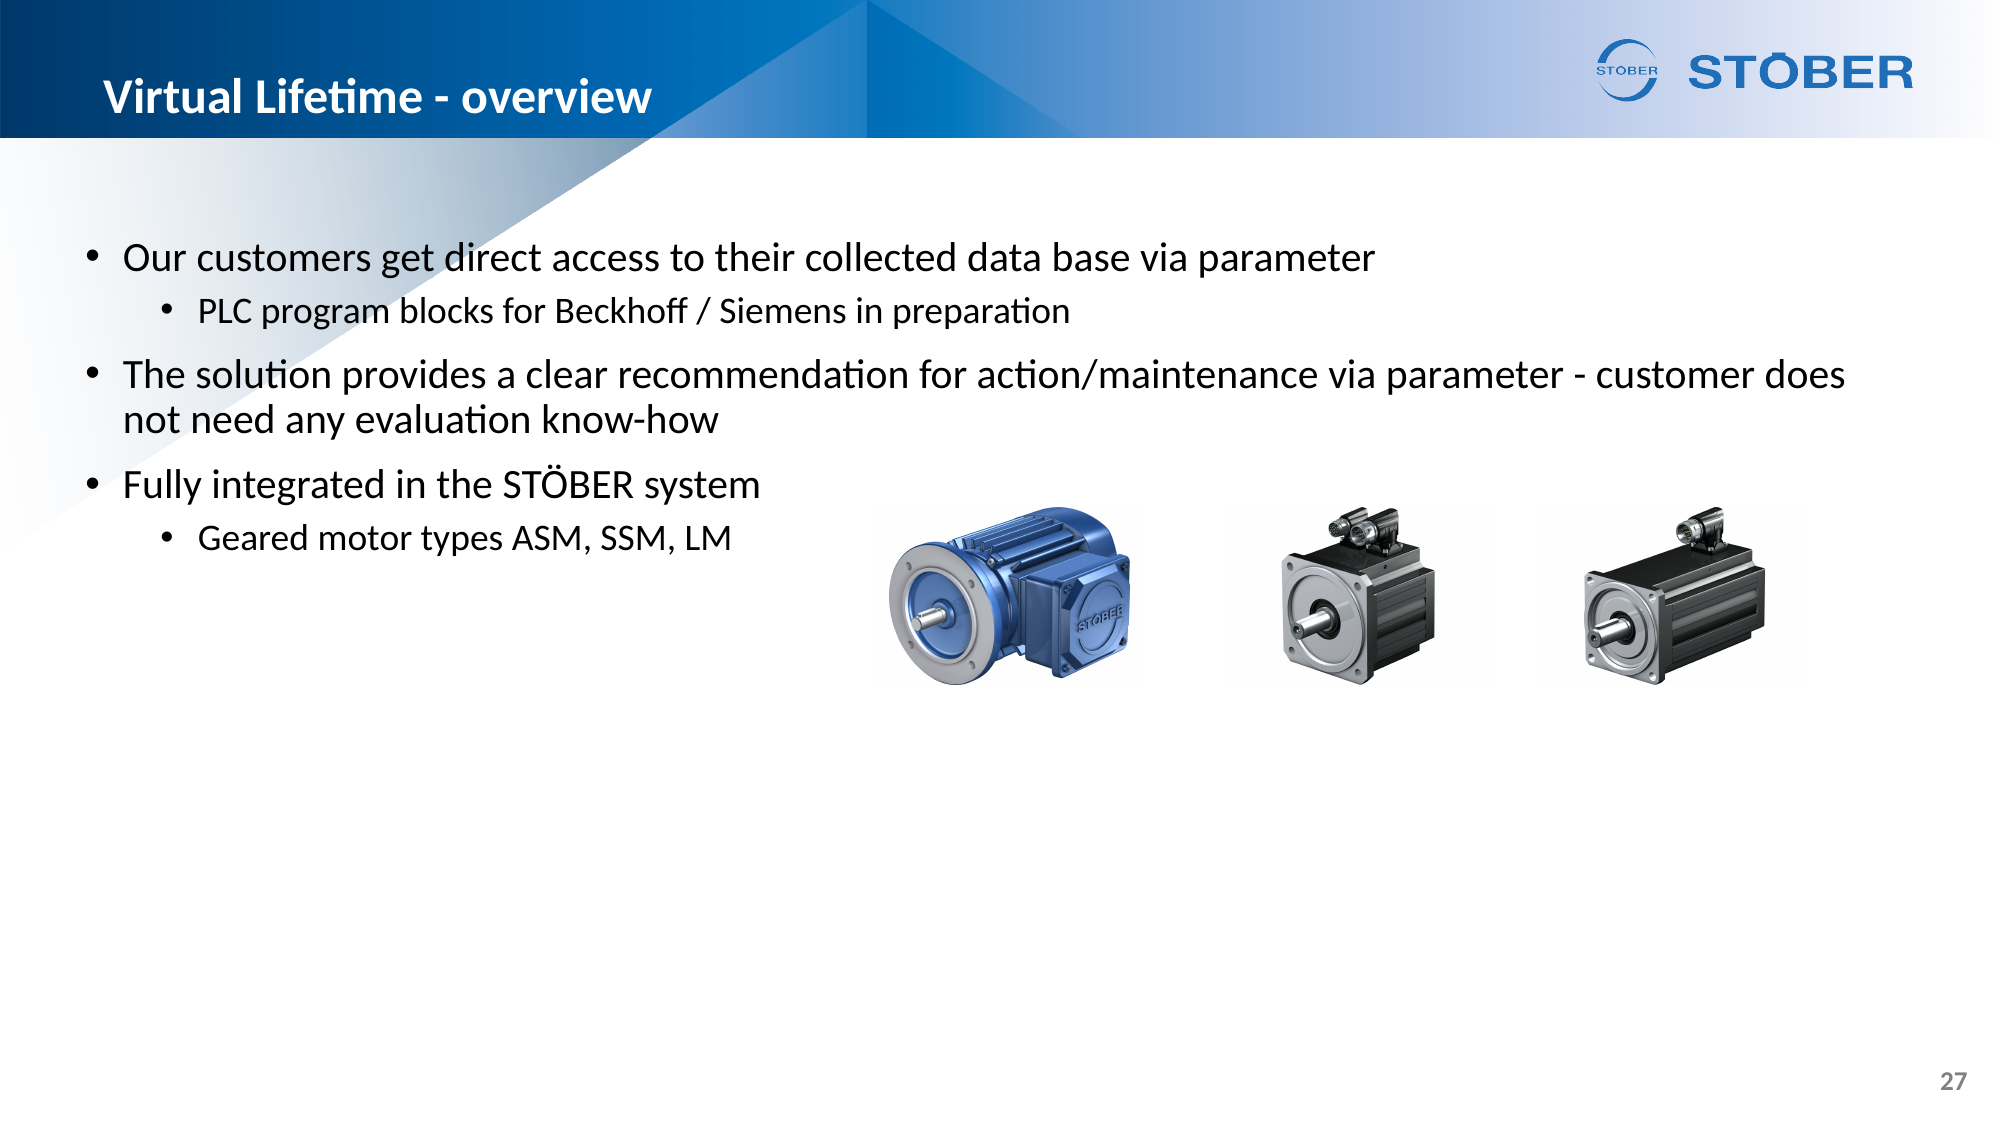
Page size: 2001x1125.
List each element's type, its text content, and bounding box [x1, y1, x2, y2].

picture [876, 507, 1143, 685]
title Virtual Lifetime - overview [88, 59, 1399, 135]
list Our customers get direct access to their collected data base via parameter PLC program blocks for Beckhoff / Siemens in preparation The solution provides a clear recommendation for action/maintenance via parameter - customer does not need any evaluation know-how Fully integrated in the STÖBER system Geared motor types ASM, SSM, LM [70, 227, 1902, 942]
picture [1541, 507, 1808, 685]
picture [1225, 507, 1491, 685]
picture [0, 0, 2000, 138]
